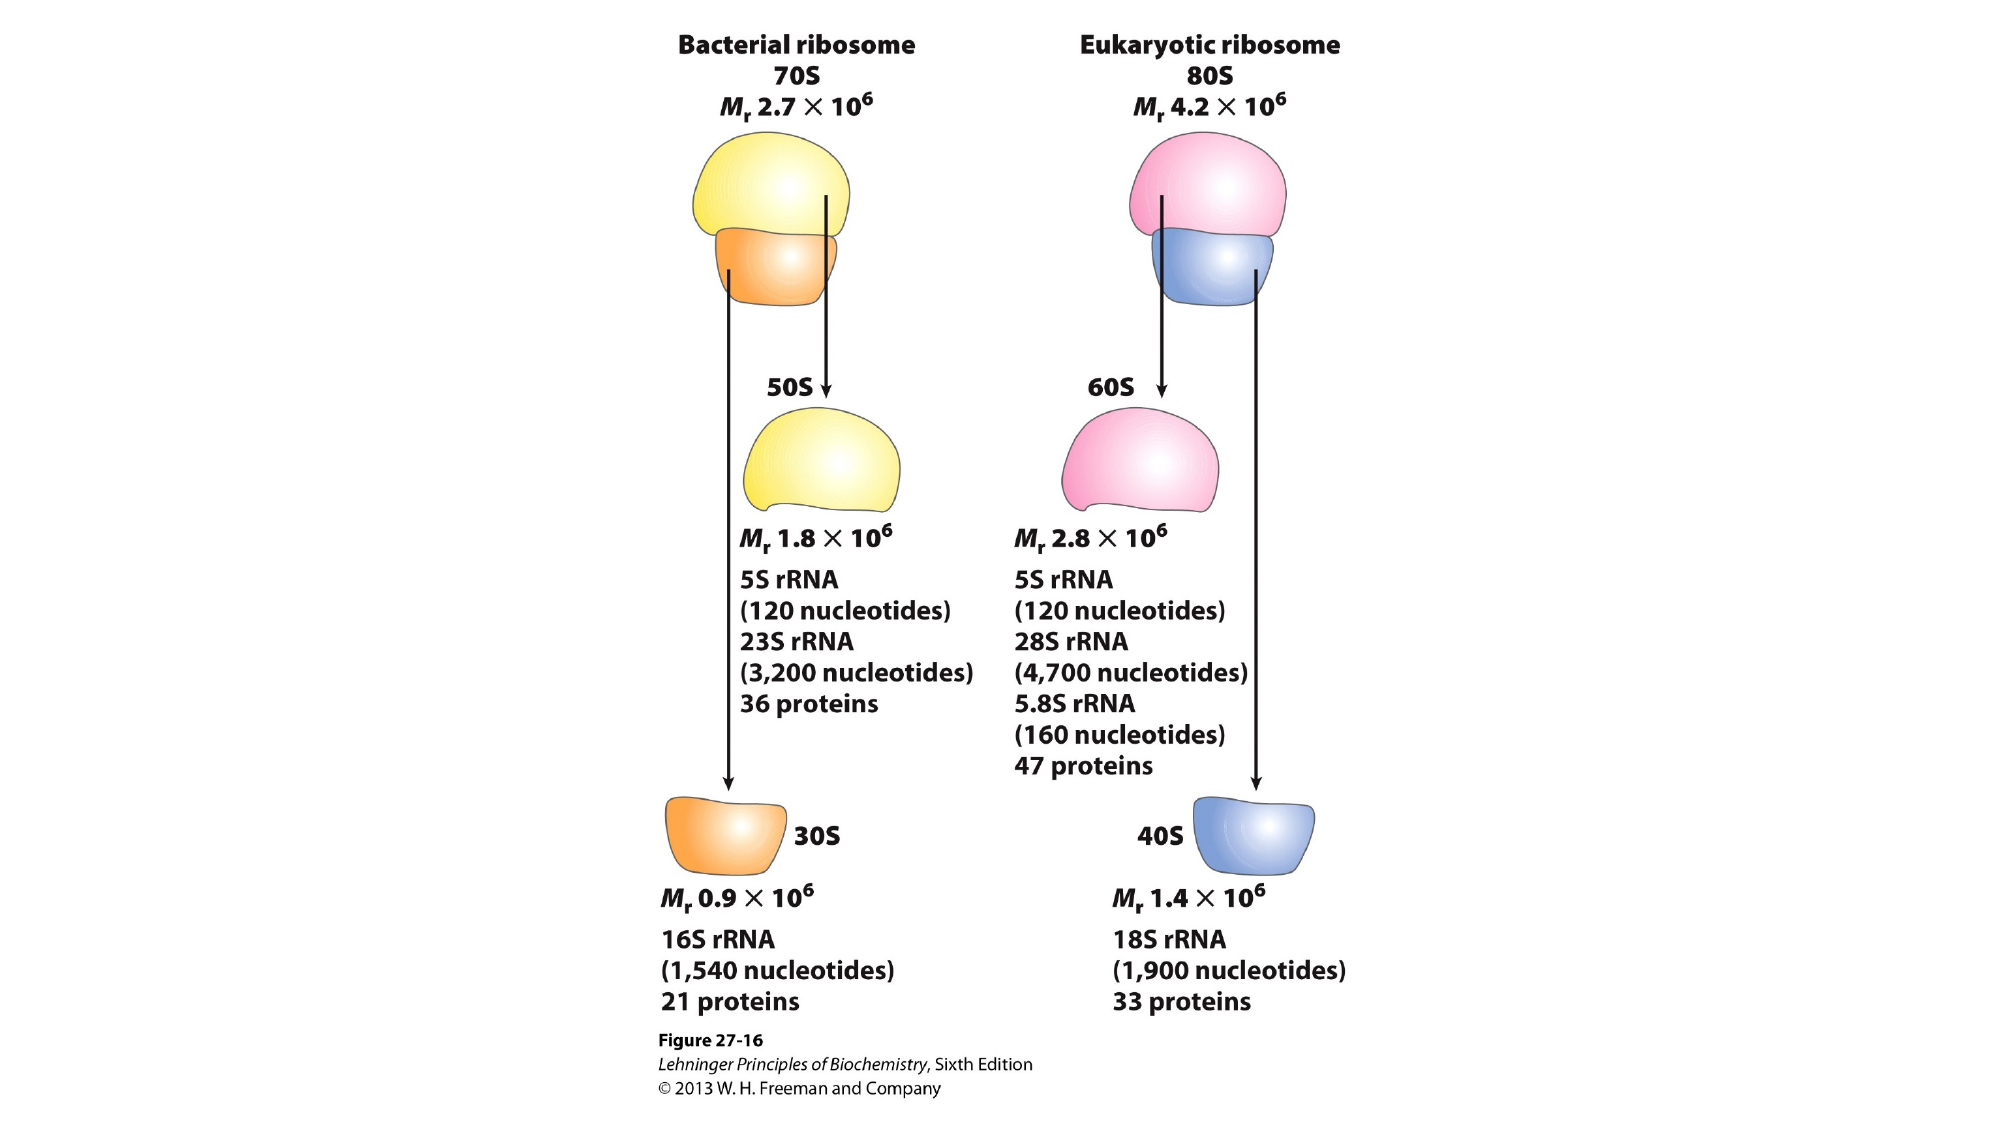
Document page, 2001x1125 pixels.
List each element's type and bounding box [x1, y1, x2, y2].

picture [649, 24, 1352, 1101]
